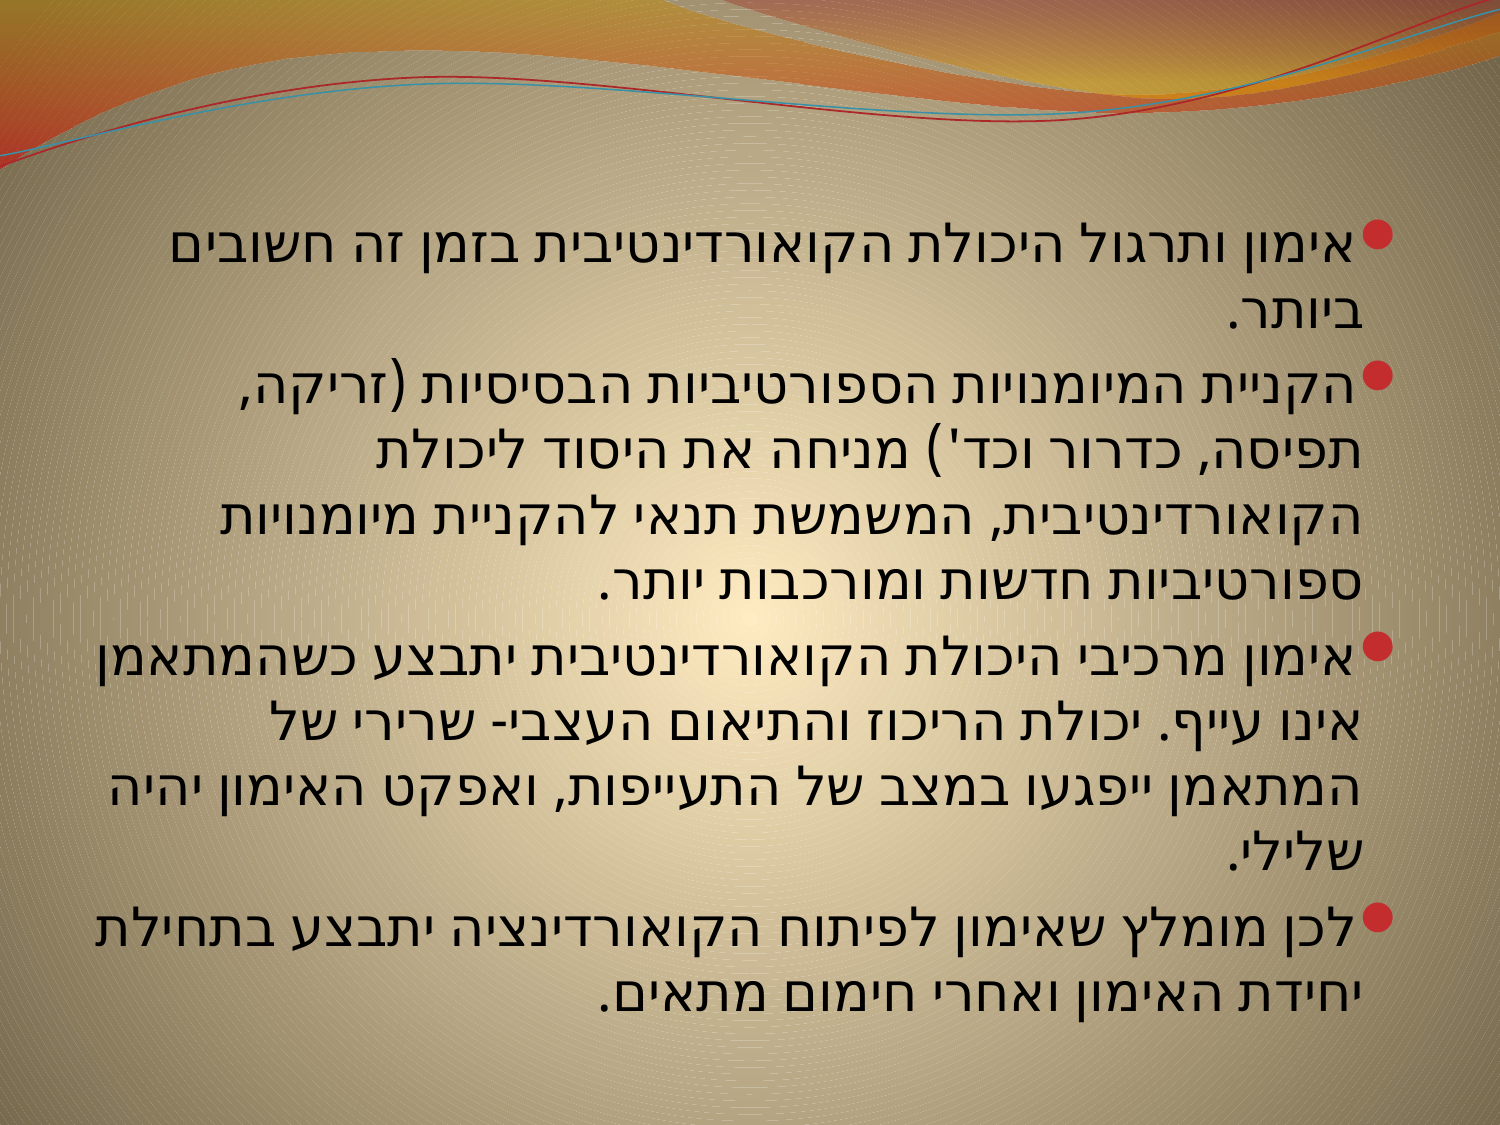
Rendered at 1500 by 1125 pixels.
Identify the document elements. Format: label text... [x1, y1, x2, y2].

list אימון ותרגול היכולת הקואורדינטיבית בזמן זה חשובים ביותר. הקניית המיומנויות הספורטיביות הבסיסיות (זריקה, תפיסה, כדרור וכד') מניחה את היסוד ליכולת הקואורדינטיבית, המשמשת תנאי להקניית מיומנויות ספורטיביות חדשות ומורכבות יותר. אימון מרכיבי היכולת הקואורדינטיבית יתבצע כשהמתאמן אינו עייף. יכולת הריכוז והתיאום העצבי- שרירי של המתאמן ייפגעו במצב של התעייפות, ואפקט האימון יהיה שלילי. לכן מומלץ שאימון לפיתוח הקואורדינציה יתבצע בתחילת יחידת האימון ואחרי חימום מתאים. [75, 125, 1425, 1038]
